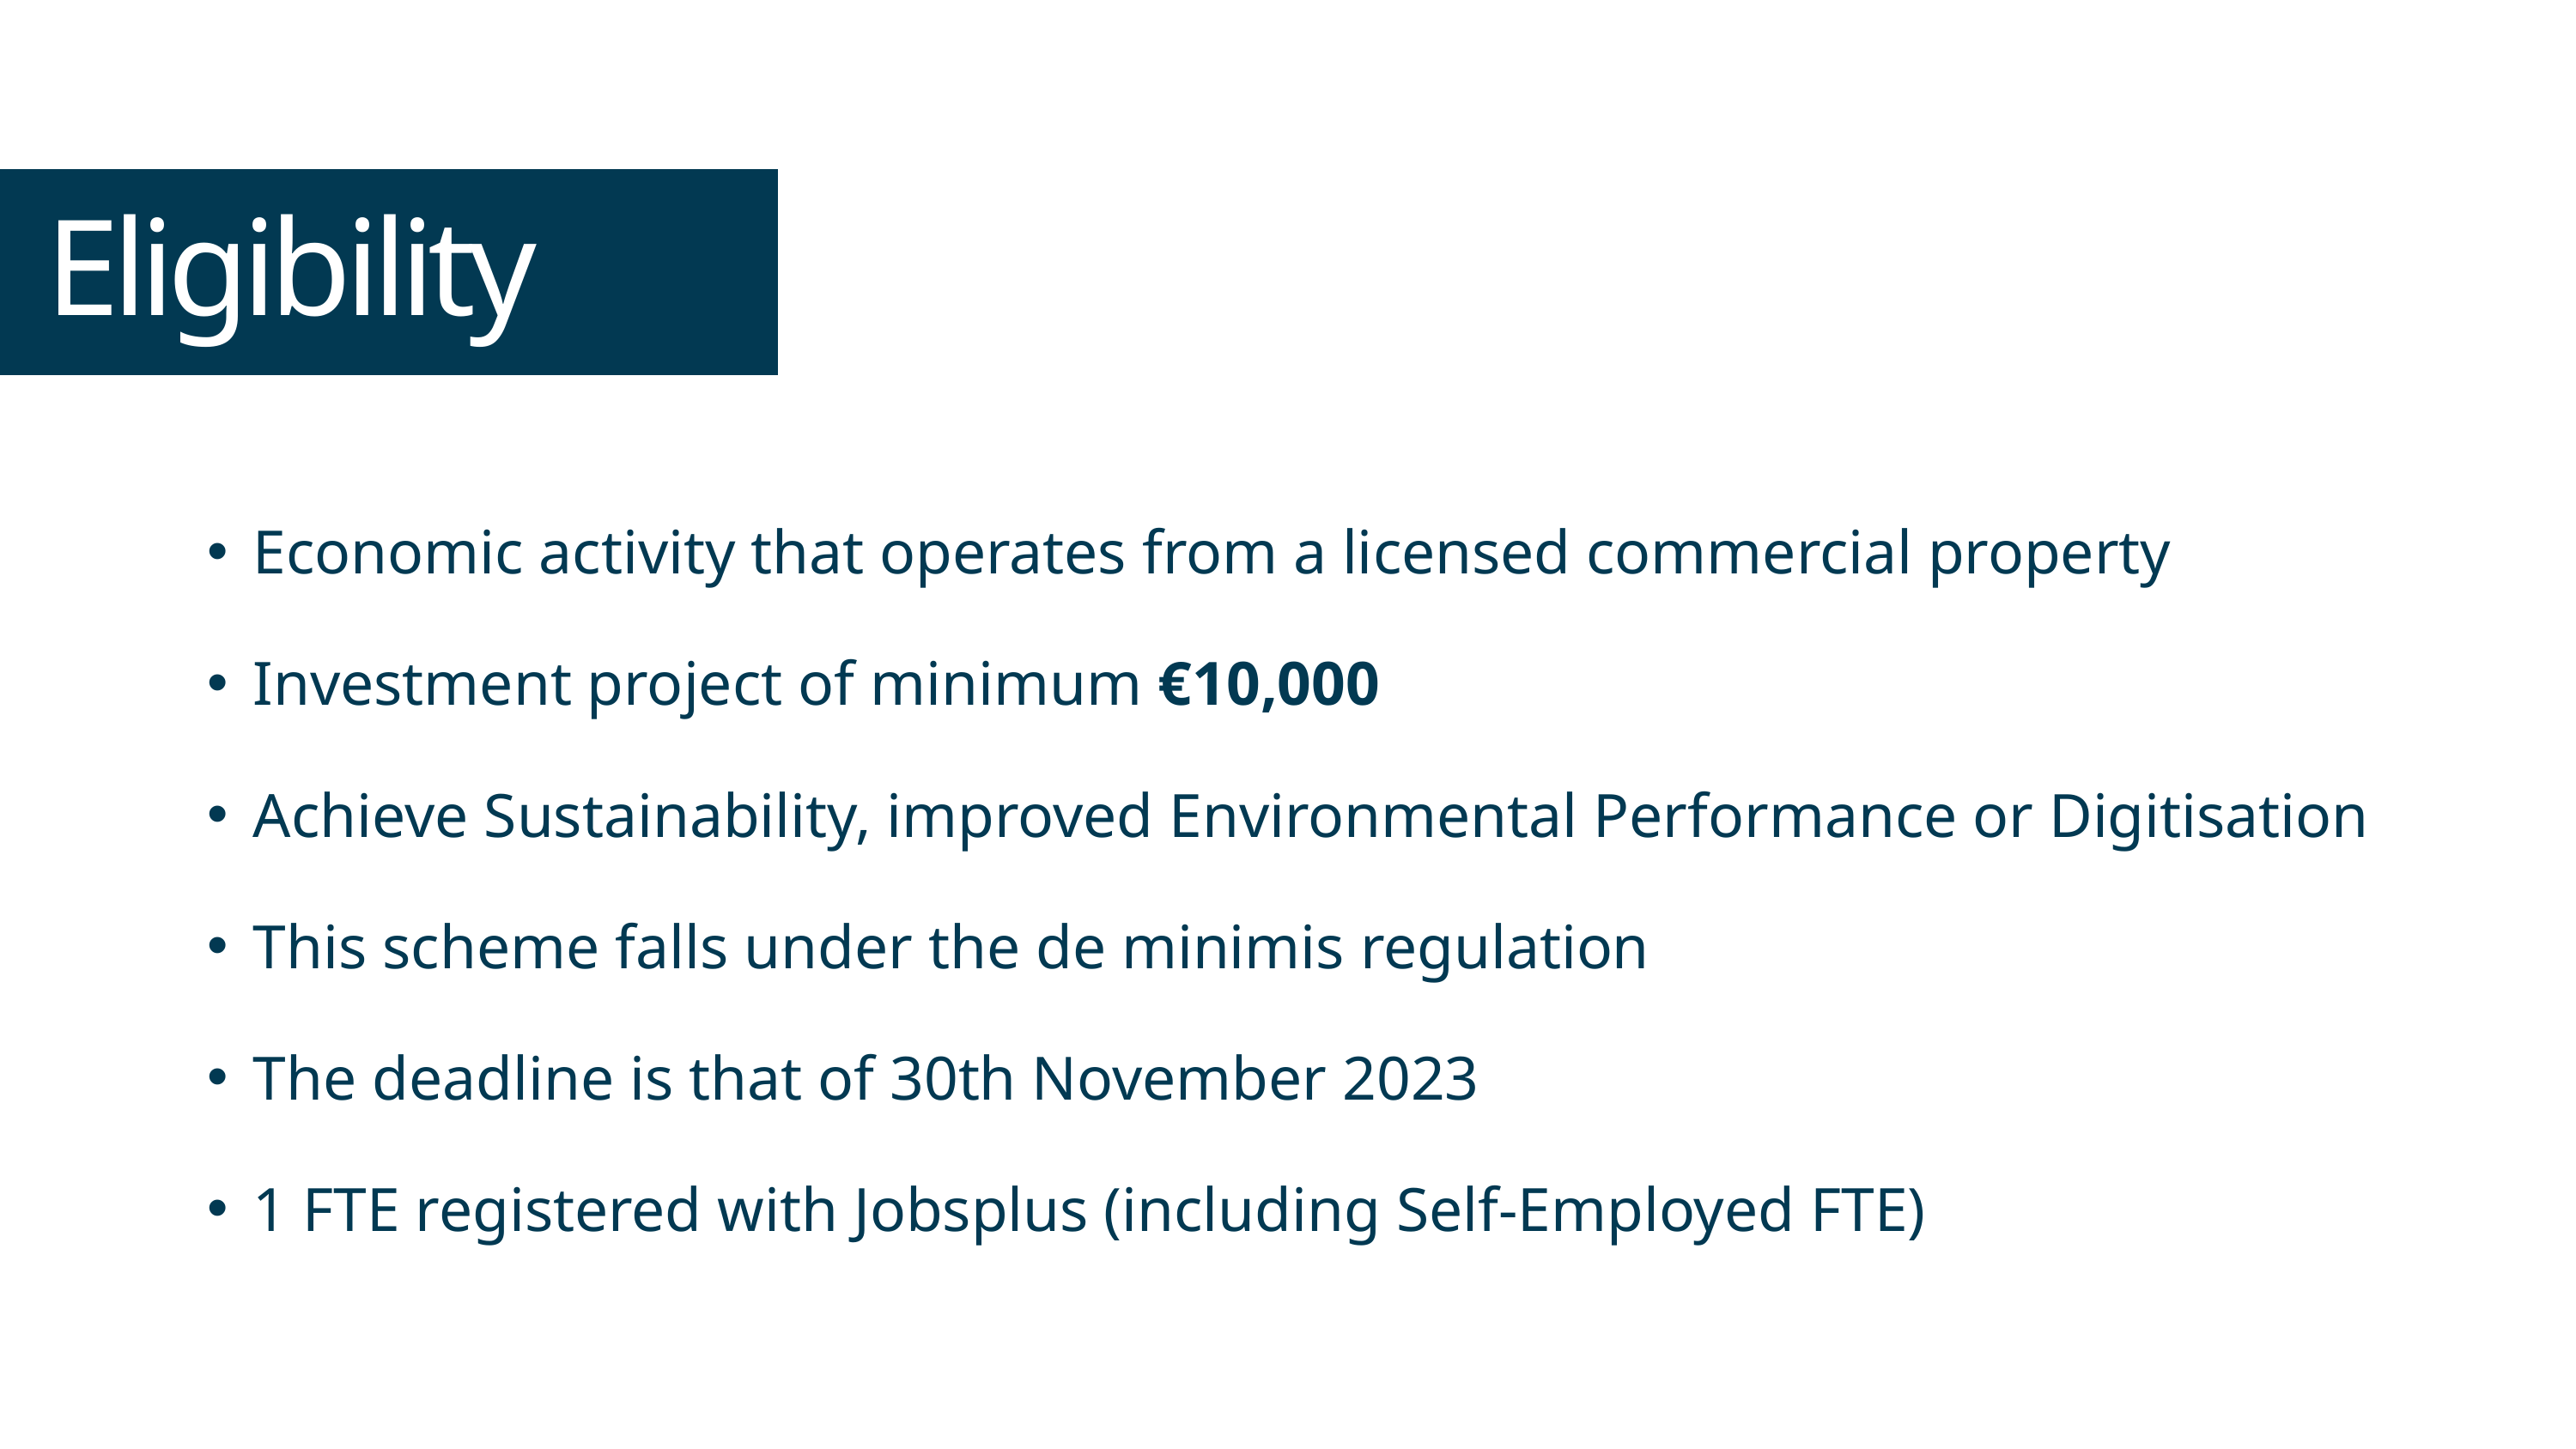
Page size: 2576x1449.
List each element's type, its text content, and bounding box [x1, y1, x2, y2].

picture [471, 343, 493, 347]
text_box Economic activity that operates from a licensed commercial property Investment project of minimum €10,000 Achieve Sustainability, improved Environmental Performance or Digitisation This scheme falls under the de minimis regulation The deadline is that of 30th November 2023 1 FTE registered with Jobsplus (including Self-Employed FTE) [161, 520, 2432, 1244]
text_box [252, 0, 459, 694]
text_box Eligibility [46, 215, 248, 343]
picture [184, 343, 223, 347]
text_box Eligibility [463, 215, 721, 343]
